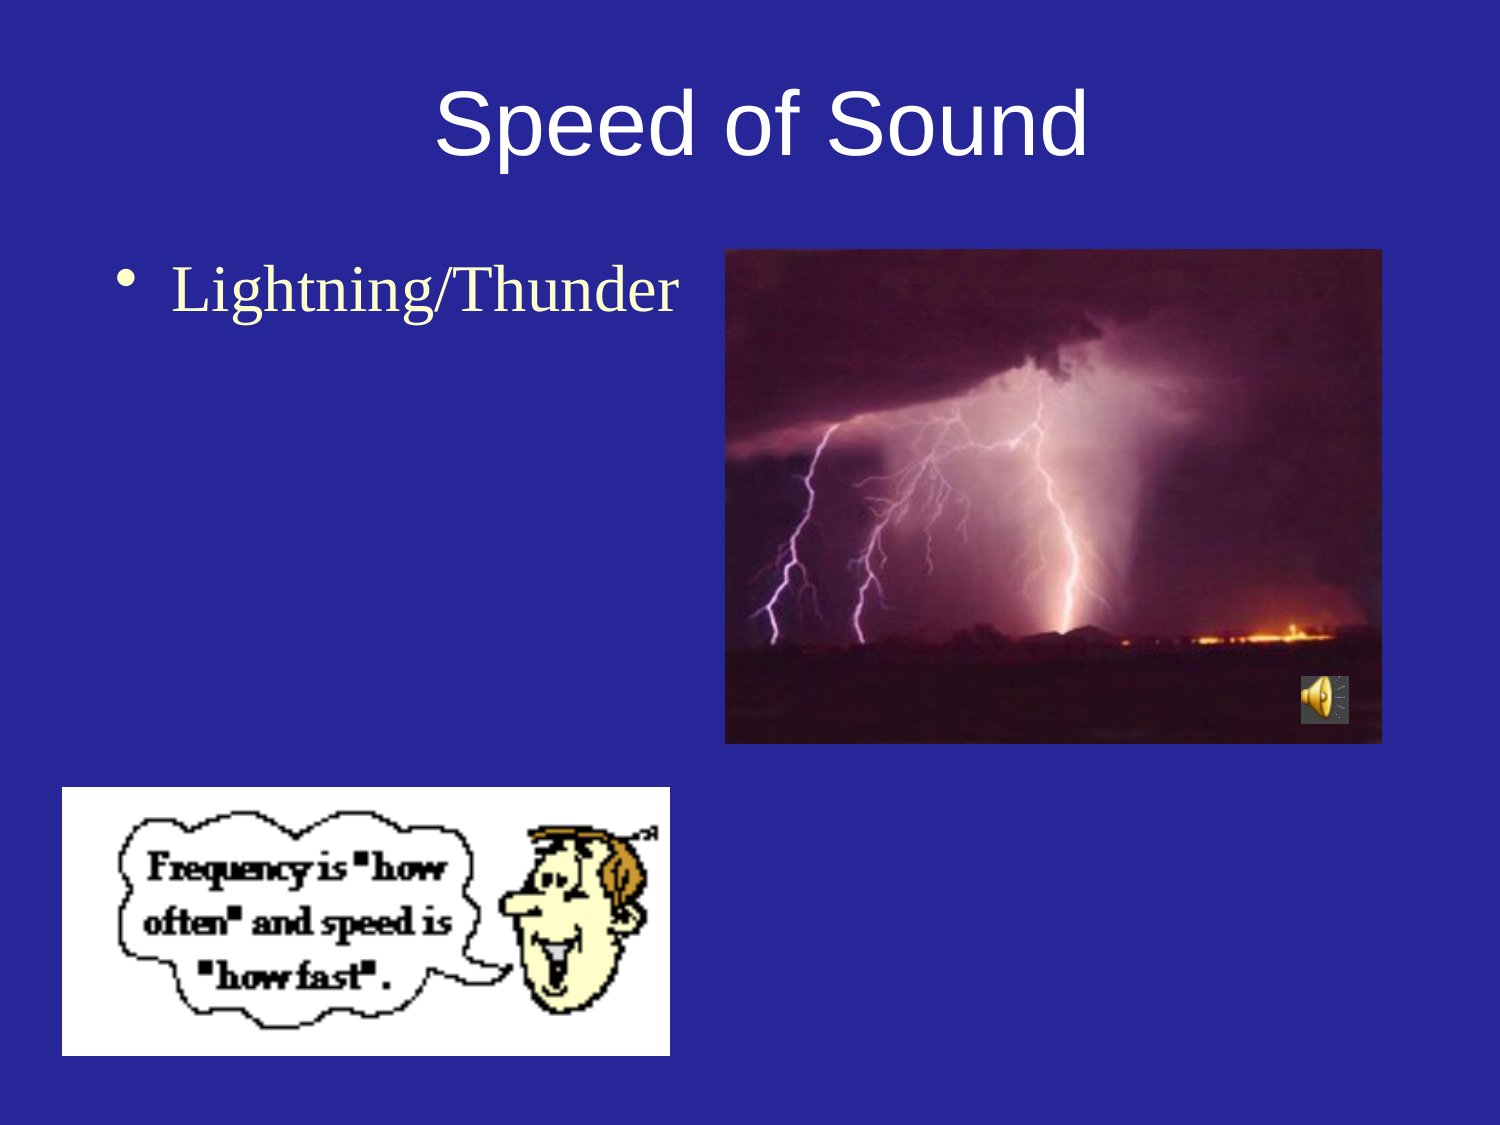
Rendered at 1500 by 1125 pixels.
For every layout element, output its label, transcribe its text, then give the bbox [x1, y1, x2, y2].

picture [724, 249, 1382, 744]
list Lightning/Thunder [99, 237, 1375, 913]
picture [62, 787, 671, 1056]
title Speed of Sound [125, 24, 1400, 213]
